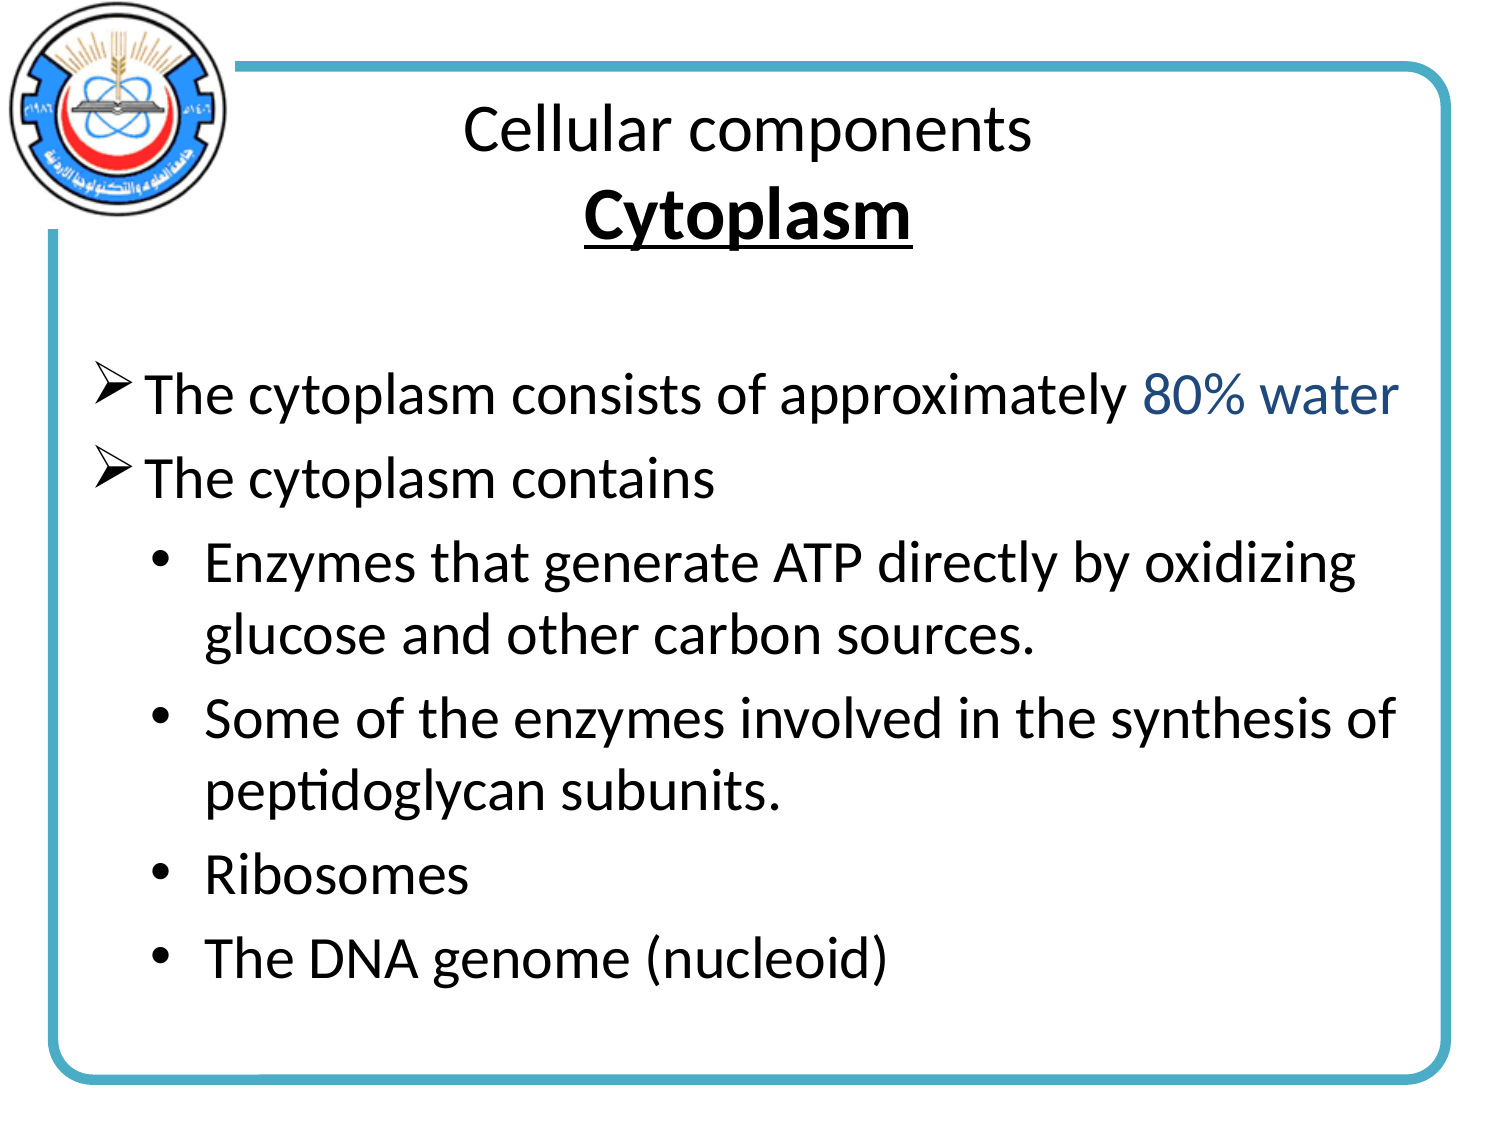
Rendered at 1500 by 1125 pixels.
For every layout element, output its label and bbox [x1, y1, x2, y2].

picture [0, 0, 235, 229]
text_box [50, 64, 1448, 1082]
